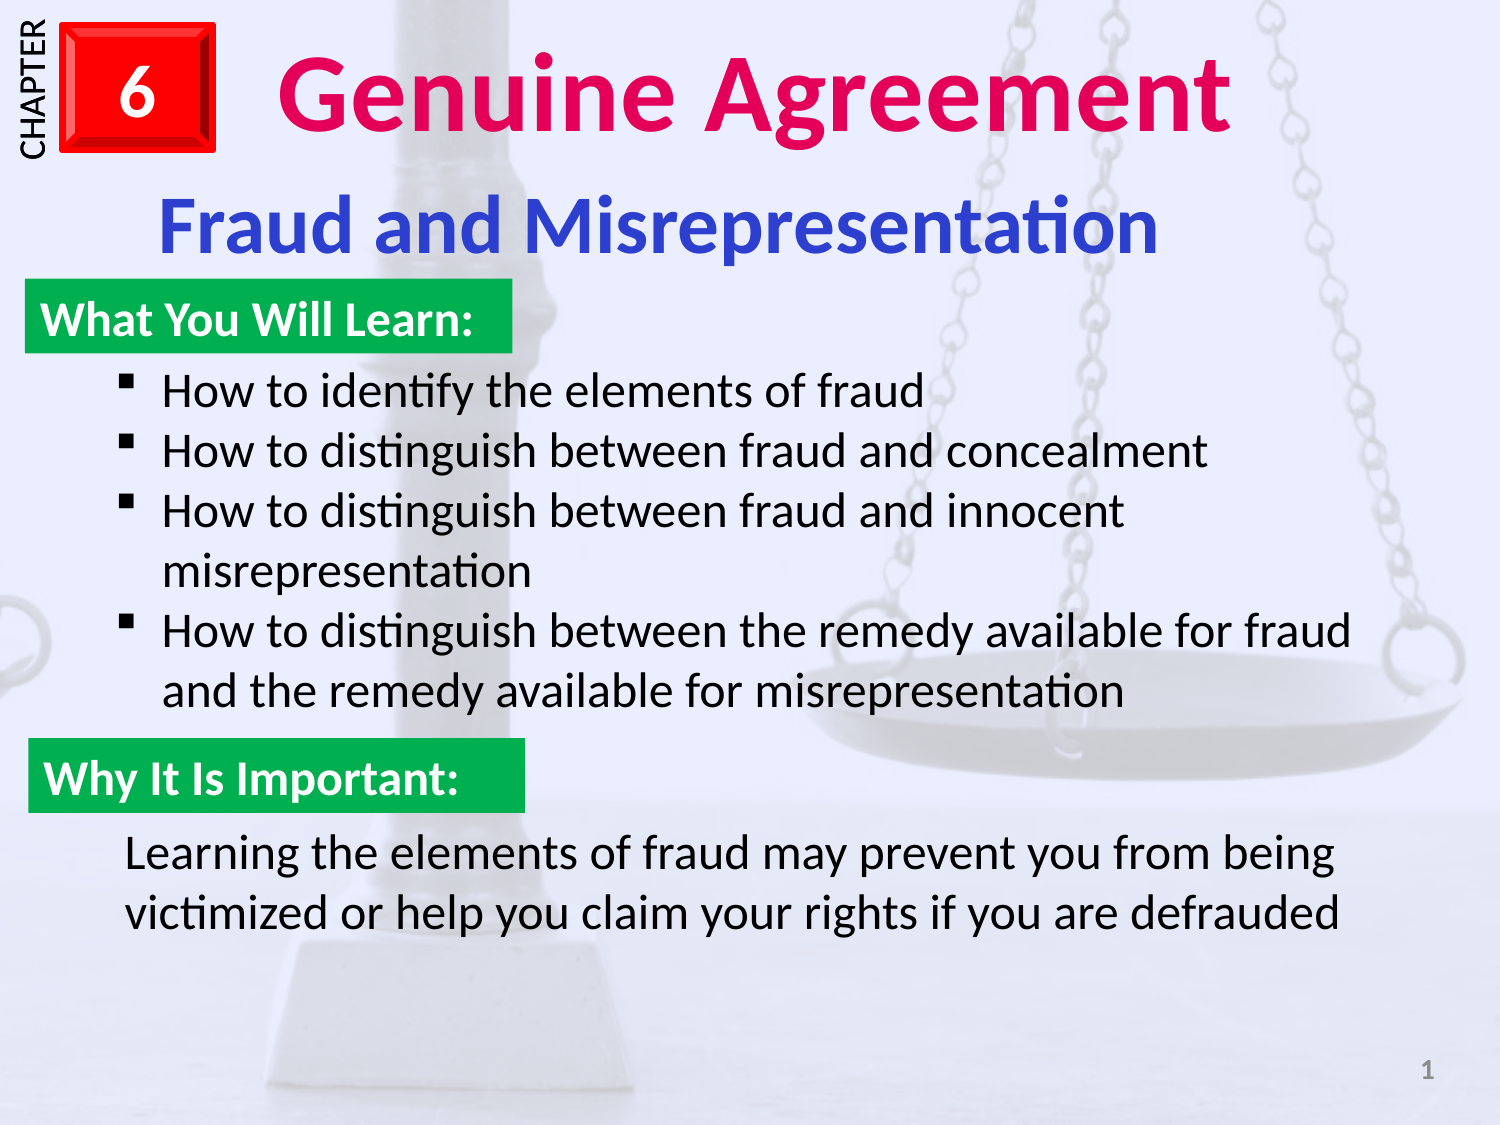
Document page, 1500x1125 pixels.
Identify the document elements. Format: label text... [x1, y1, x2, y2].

text_box Learning the elements of fraud may prevent you from being victimized or help you claim your rights if you are defrauded [109, 812, 1400, 948]
text_box What You Will Learn: [24, 278, 513, 354]
slide_number 1 [1374, 1037, 1450, 1098]
text_box Why It Is Important: [28, 738, 525, 813]
text_box Fraud and Misrepresentation [143, 162, 1177, 278]
text_box How to identify the elements of fraud How to distinguish between fraud and concealment How to distinguish between fraud and innocent misrepresentation How to distinguish between the remedy available for fraud and the remedy available for misrepresentation [99, 349, 1413, 725]
